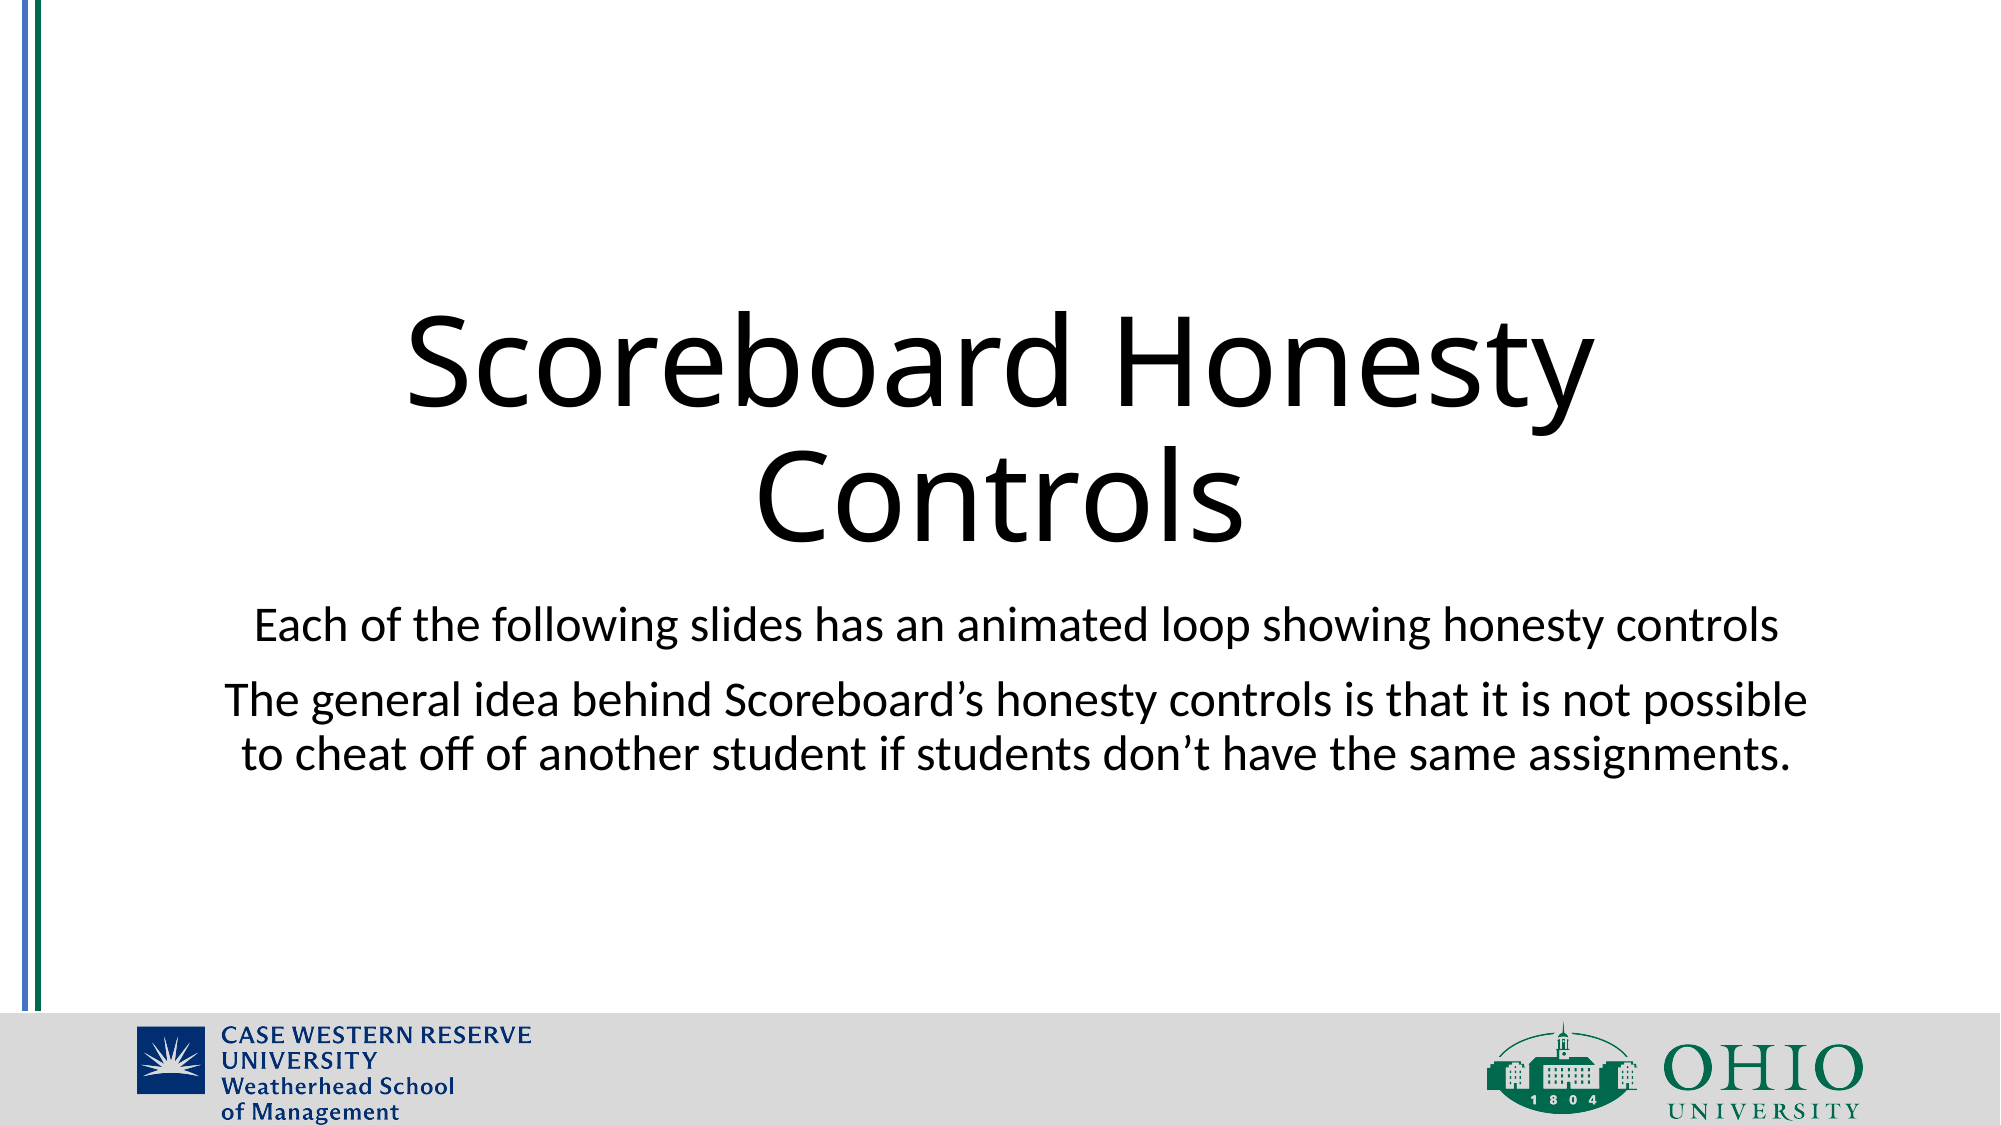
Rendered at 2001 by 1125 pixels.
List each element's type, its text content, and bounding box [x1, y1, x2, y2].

picture [137, 1026, 531, 1125]
title Scoreboard Honesty Controls [249, 184, 1750, 576]
subtitle Each of the following slides has an animated loop showing honesty controls The general idea behind Scoreboard’s honesty controls is that it is not possible to cheat off of another student if students don’t have the same assignments. [193, 590, 1840, 863]
picture [1487, 1019, 1863, 1121]
